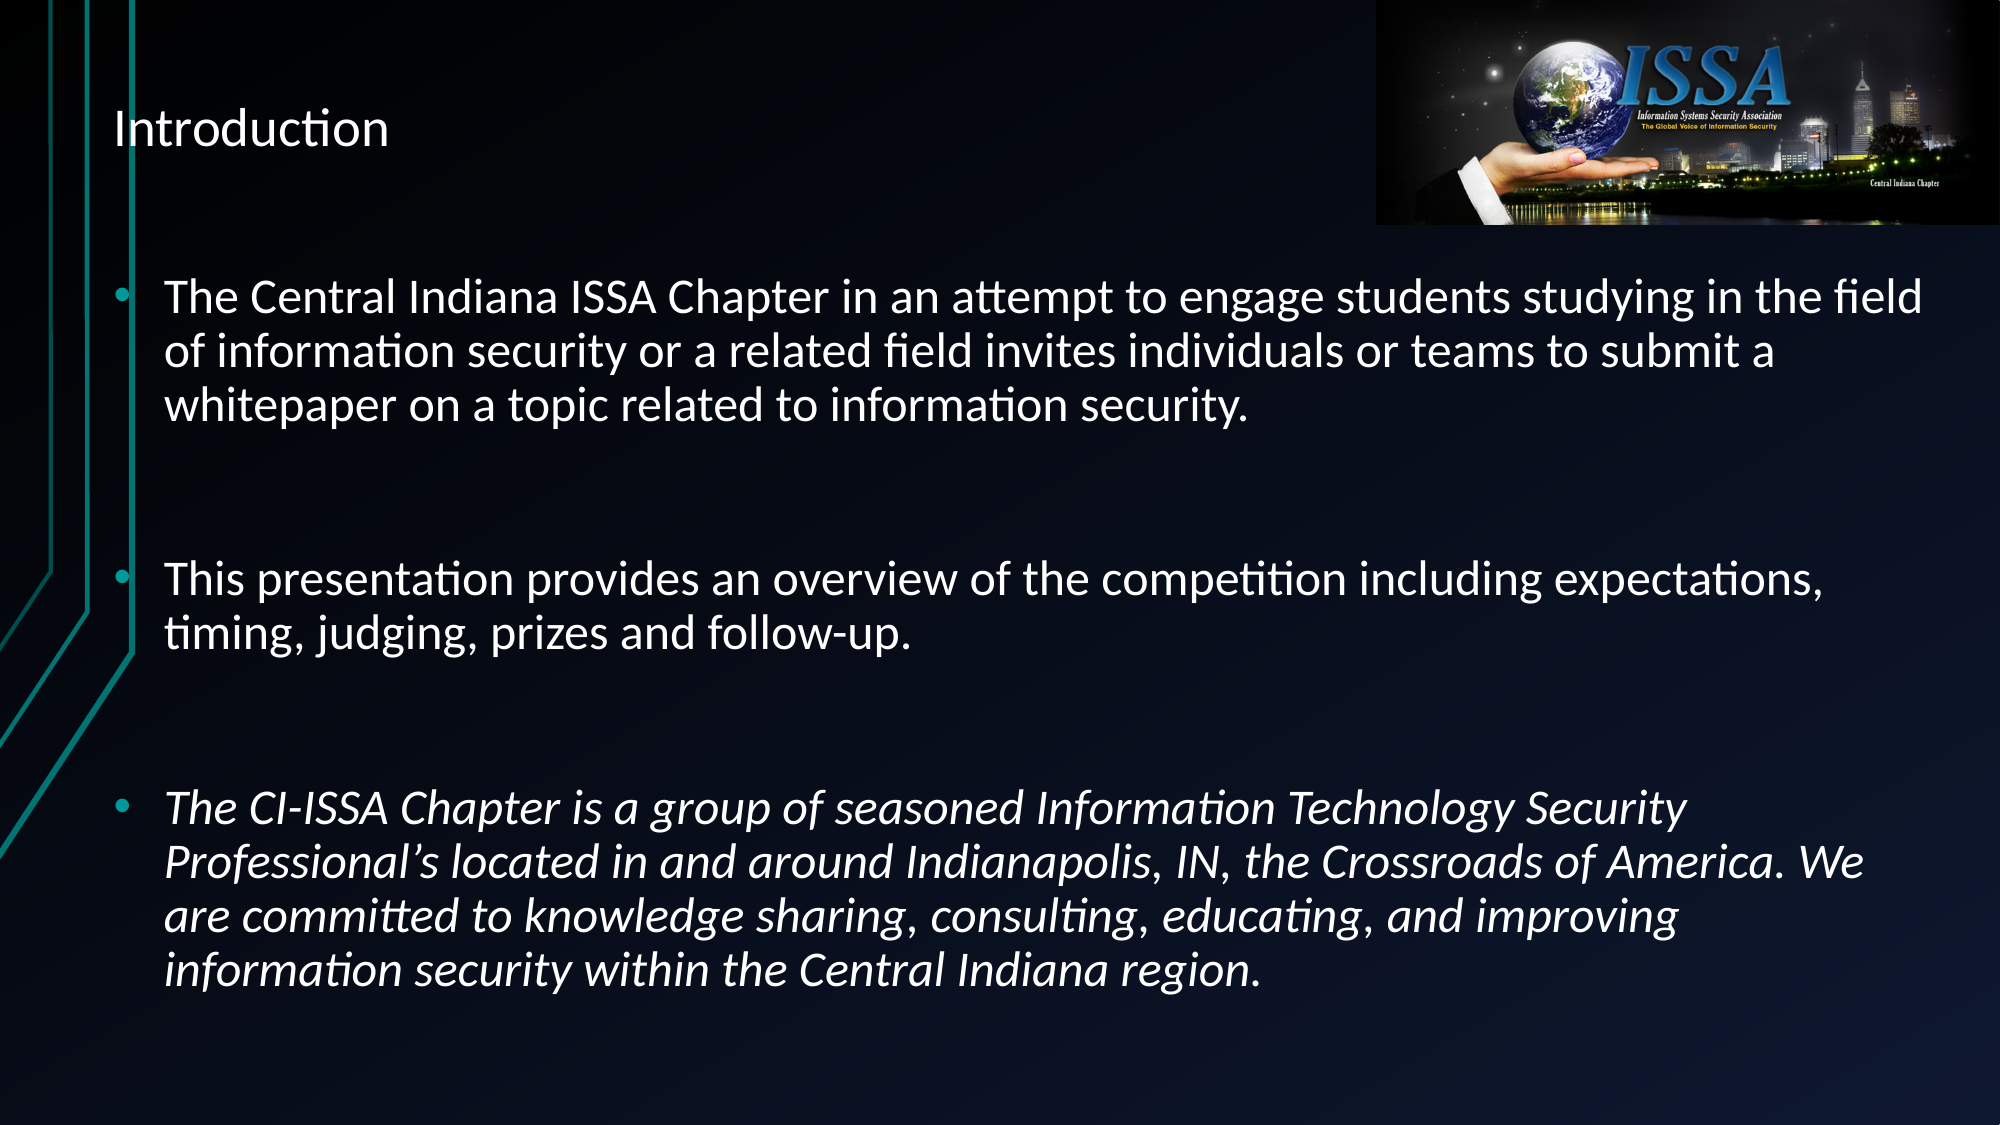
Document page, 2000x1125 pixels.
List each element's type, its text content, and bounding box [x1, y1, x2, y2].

list The Central Indiana ISSA Chapter in an attempt to engage students studying in the field of information security or a related field invites individuals or teams to submit a whitepaper on a topic related to information security. This presentation provides an overview of the competition including expectations, timing, judging, prizes and follow-up. The CI-ISSA Chapter is a group of seasoned Information Technology Security Professional’s located in and around Indianapolis, IN, the Crossroads of America. We are committed to knowledge sharing, consulting, educating, and improving information security within the Central Indiana region. [93, 166, 1950, 1050]
title Introduction [93, 89, 1373, 166]
picture [1375, 0, 2000, 226]
